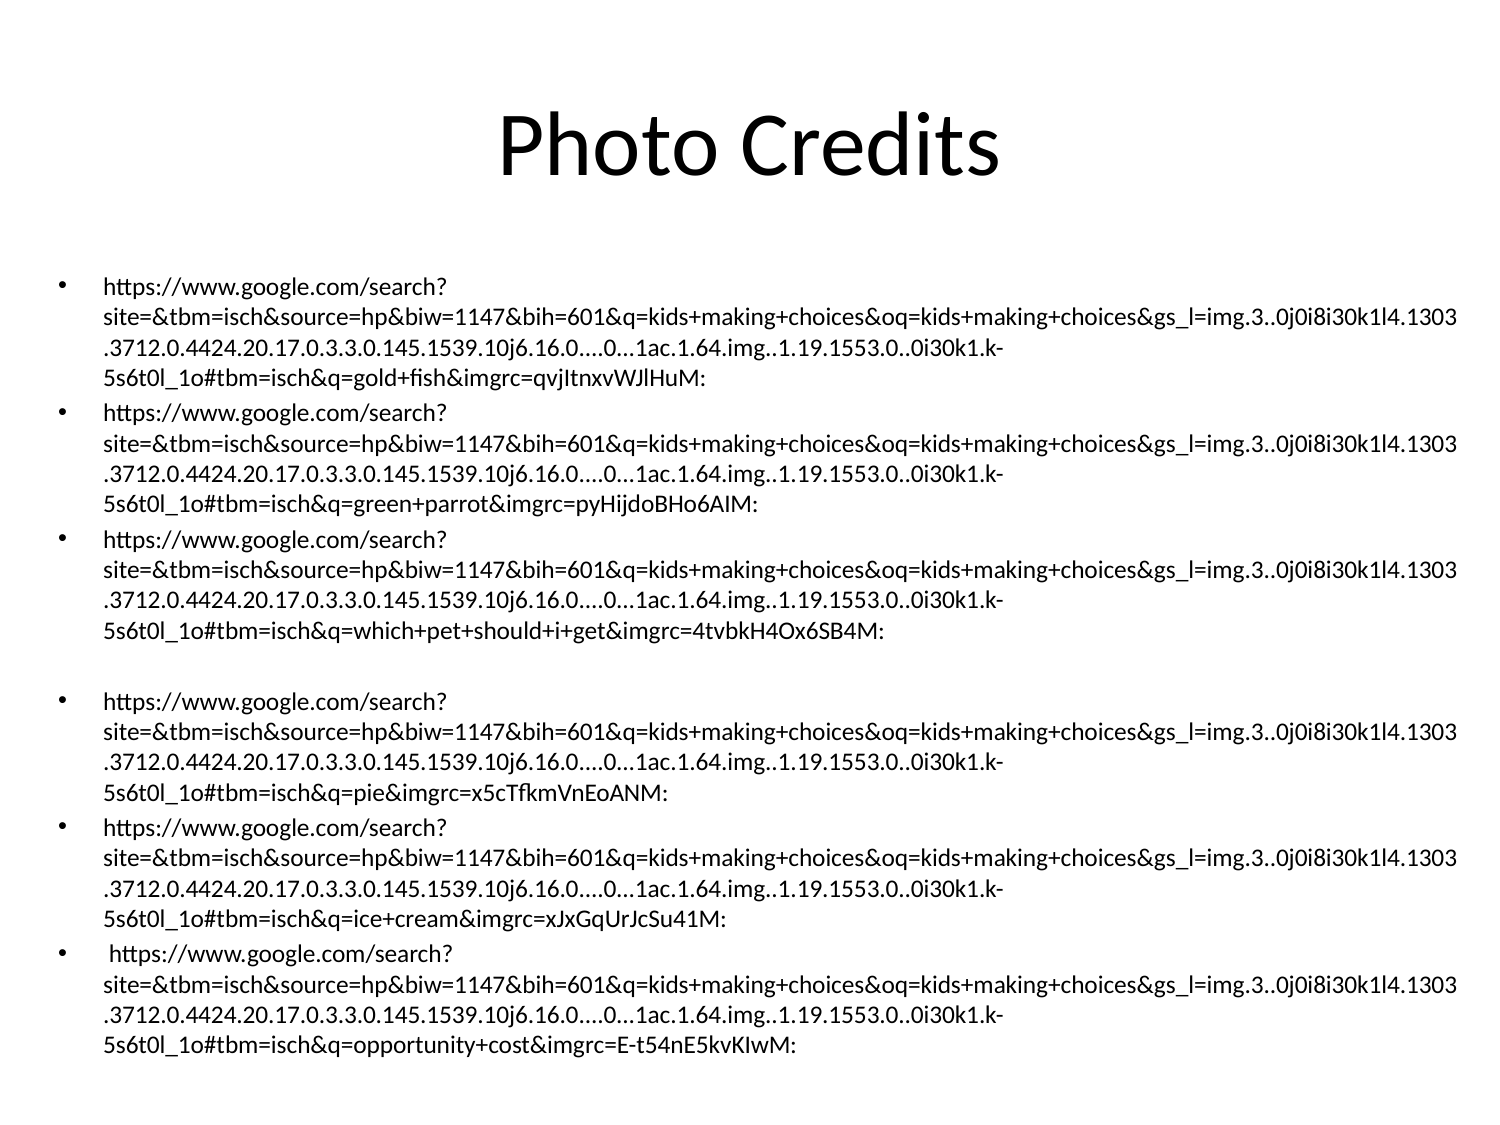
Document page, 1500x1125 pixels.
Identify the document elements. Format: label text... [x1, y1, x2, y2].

title Photo Credits [75, 45, 1425, 233]
list https://www.google.com/search?site=&tbm=isch&source=hp&biw=1147&bih=601&q=kids+making+choices&oq=kids+making+choices&gs_l=img.3..0j0i8i30k1l4.1303.3712.0.4424.20.17.0.3.3.0.145.1539.10j6.16.0....0...1ac.1.64.img..1.19.1553.0..0i30k1.k-5s6t0l_1o#tbm=isch&q=gold+fish&imgrc=qvjItnxvWJlHuM: https://www.google.com/search?site=&tbm=isch&source=hp&biw=1147&bih=601&q=kids+making+choices&oq=kids+making+choices&gs_l=img.3..0j0i8i30k1l4.1303.3712.0.4424.20.17.0.3.3.0.145.1539.10j6.16.0....0...1ac.1.64.img..1.19.1553.0..0i30k1.k-5s6t0l_1o#tbm=isch&q=green+parrot&imgrc=pyHijdoBHo6AIM: https://www.google.com/search?site=&tbm=isch&source=hp&biw=1147&bih=601&q=kids+making+choices&oq=kids+making+choices&gs_l=img.3..0j0i8i30k1l4.1303.3712.0.4424.20.17.0.3.3.0.145.1539.10j6.16.0....0...1ac.1.64.img..1.19.1553.0..0i30k1.k-5s6t0l_1o#tbm=isch&q=which+pet+should+i+get&imgrc=4tvbkH4Ox6SB4M: https://www.google.com/search?site=&tbm=isch&source=hp&biw=1147&bih=601&q=kids+making+choices&oq=kids+making+choices&gs_l=img.3..0j0i8i30k1l4.1303.3712.0.4424.20.17.0.3.3.0.145.1539.10j6.16.0....0...1ac.1.64.img..1.19.1553.0..0i30k1.k-5s6t0l_1o#tbm=isch&q=pie&imgrc=x5cTfkmVnEoANM: https://www.google.com/search?site=&tbm=isch&source=hp&biw=1147&bih=601&q=kids+making+choices&oq=kids+making+choices&gs_l=img.3..0j0i8i30k1l4.1303.3712.0.4424.20.17.0.3.3.0.145.1539.10j6.16.0....0...1ac.1.64.img..1.19.1553.0..0i30k1.k-5s6t0l_1o#tbm=isch&q=ice+cream&imgrc=xJxGqUrJcSu41M: https://www.google.com/search?site=&tbm=isch&source=hp&biw=1147&bih=601&q=kids+making+choices&oq=kids+making+choices&gs_l=img.3..0j0i8i30k1l4.1303.3712.0.4424.20.17.0.3.3.0.145.1539.10j6.16.0....0...1ac.1.64.img..1.19.1553.0..0i30k1.k-5s6t0l_1o#tbm=isch&q=opportunity+cost&imgrc=E-t54nE5kvKIwM: [43, 262, 1477, 1088]
